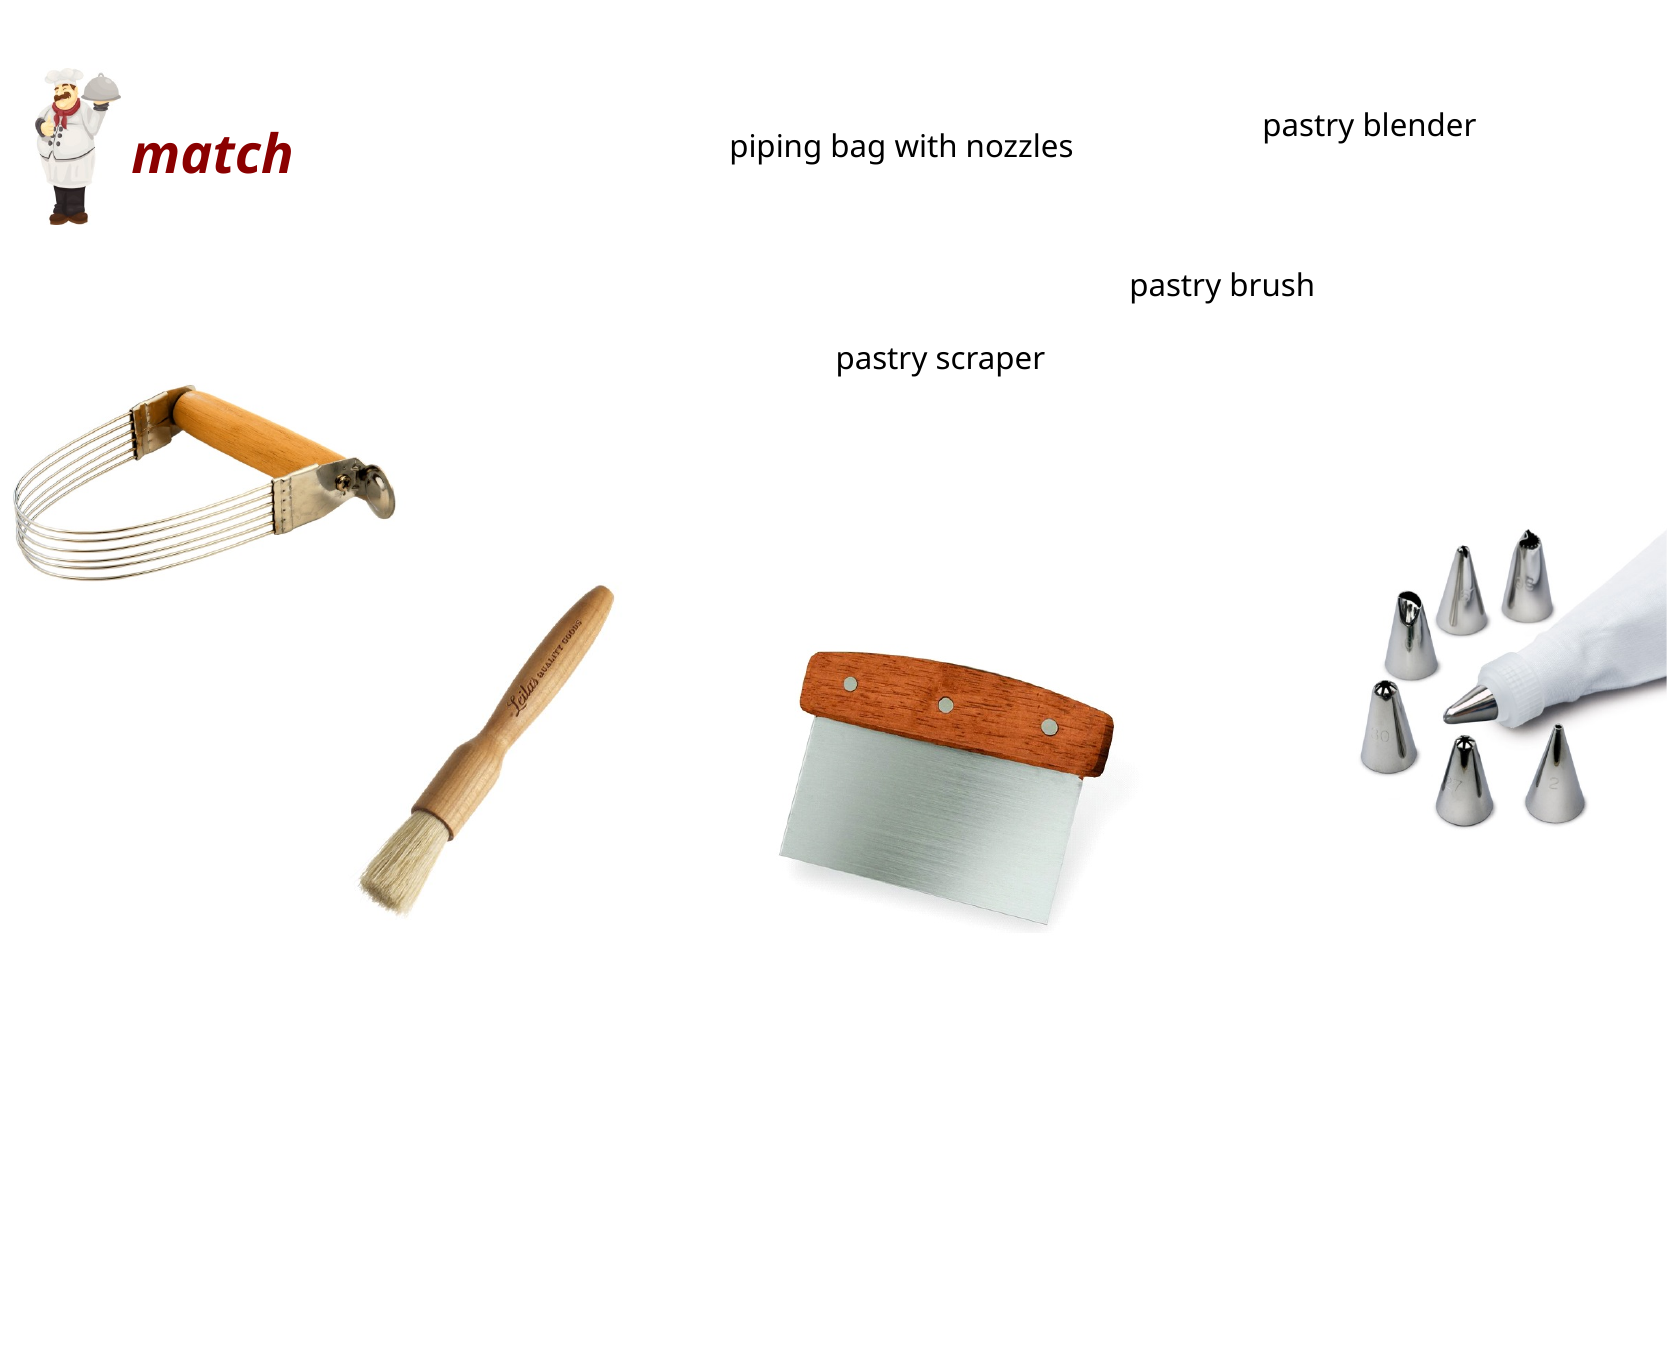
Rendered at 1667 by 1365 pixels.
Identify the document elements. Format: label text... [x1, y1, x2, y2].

picture [35, 68, 121, 225]
text_box pastry blender [1247, 97, 1533, 151]
text_box piping bag with nozzles [714, 118, 1167, 171]
text_box pastry brush [1114, 258, 1365, 311]
text_box match [126, 112, 384, 193]
picture [731, 630, 1150, 936]
text_box pastry scraper [820, 331, 1106, 384]
picture [1339, 518, 1667, 850]
picture [0, 372, 692, 972]
